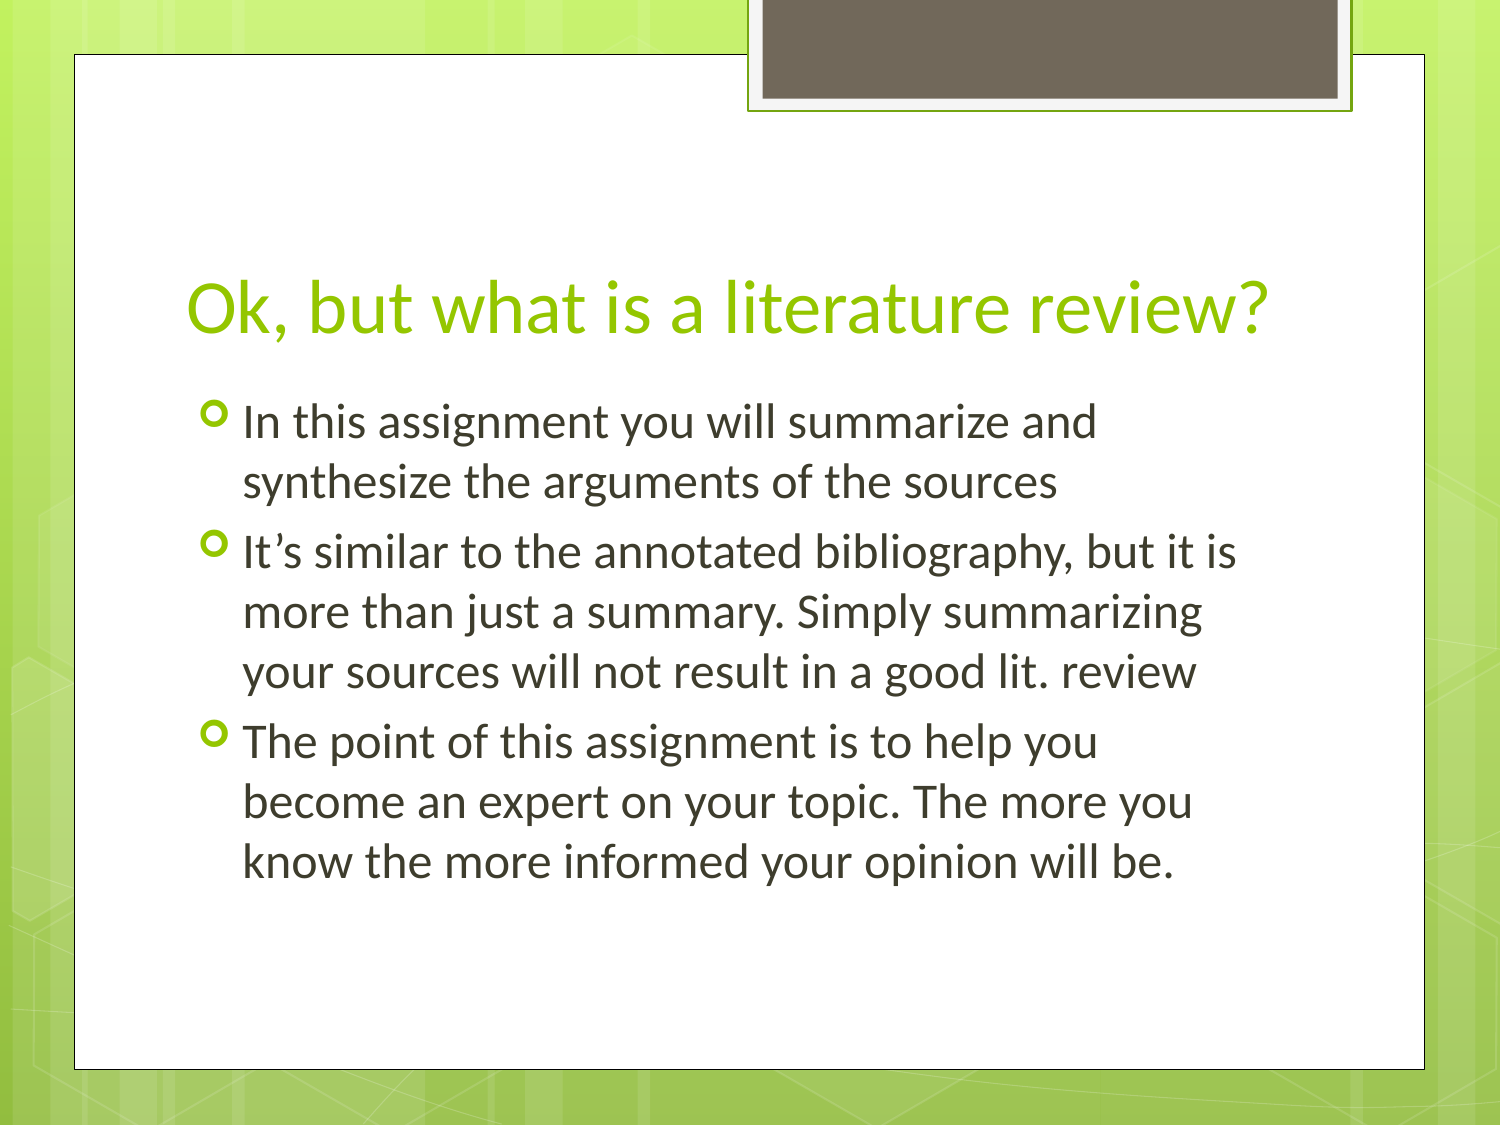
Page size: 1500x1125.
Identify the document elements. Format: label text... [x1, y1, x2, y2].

title Ok, but what is a literature review? [171, 168, 1324, 357]
list In this assignment you will summarize and synthesize the arguments of the sources It’s similar to the annotated bibliography, but it is more than just a summary. Simply summarizing your sources will not result in a good lit. review The point of this assignment is to help you become an expert on your topic. The more you know the more informed your opinion will be. [171, 381, 1283, 957]
